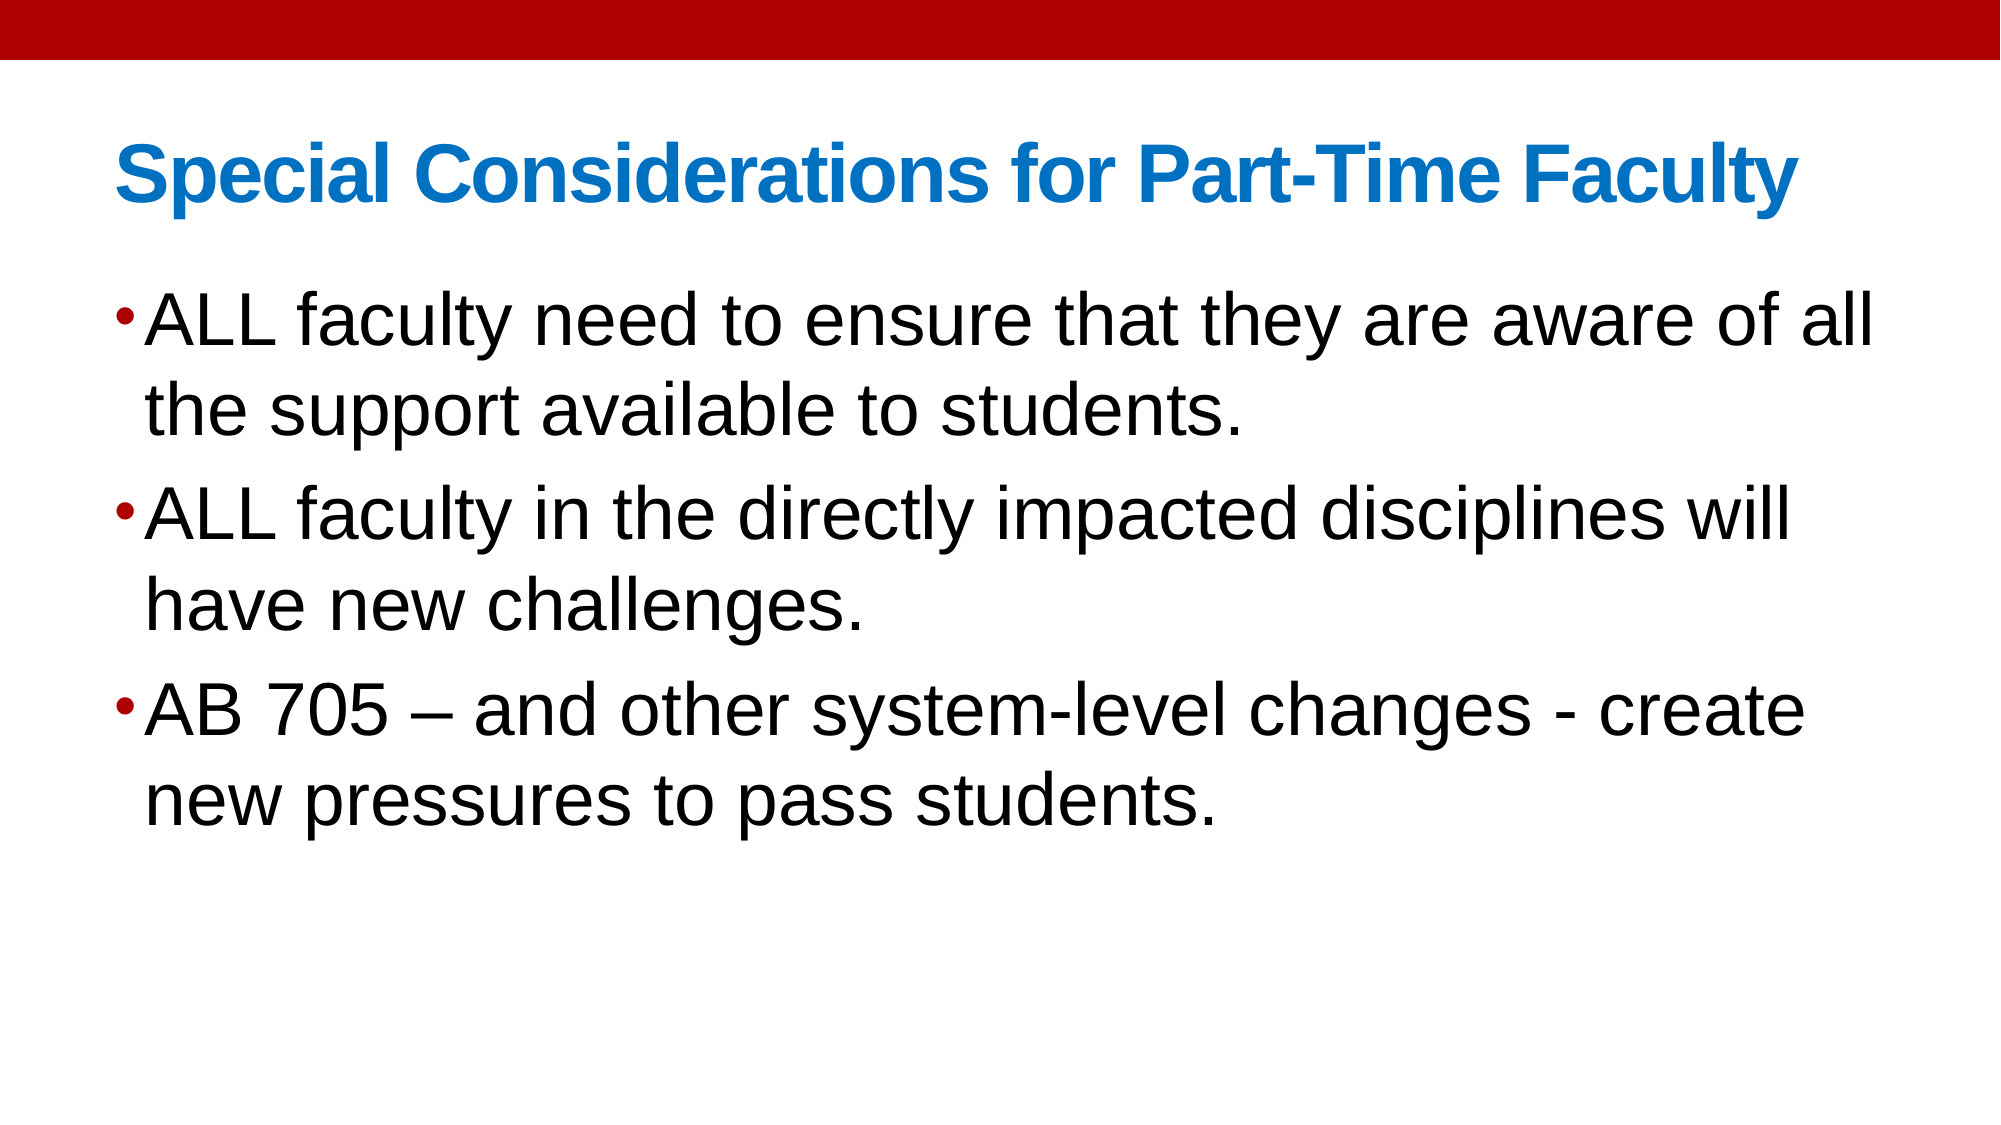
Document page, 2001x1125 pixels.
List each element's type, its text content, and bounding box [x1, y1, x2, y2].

list ALL faculty need to ensure that they are aware of all the support available to students. ALL faculty in the directly impacted disciplines will have new challenges. AB 705 – and other system-level changes - create new pressures to pass students. [99, 262, 1900, 1063]
title Special Considerations for Part-Time Faculty [99, 87, 1900, 250]
